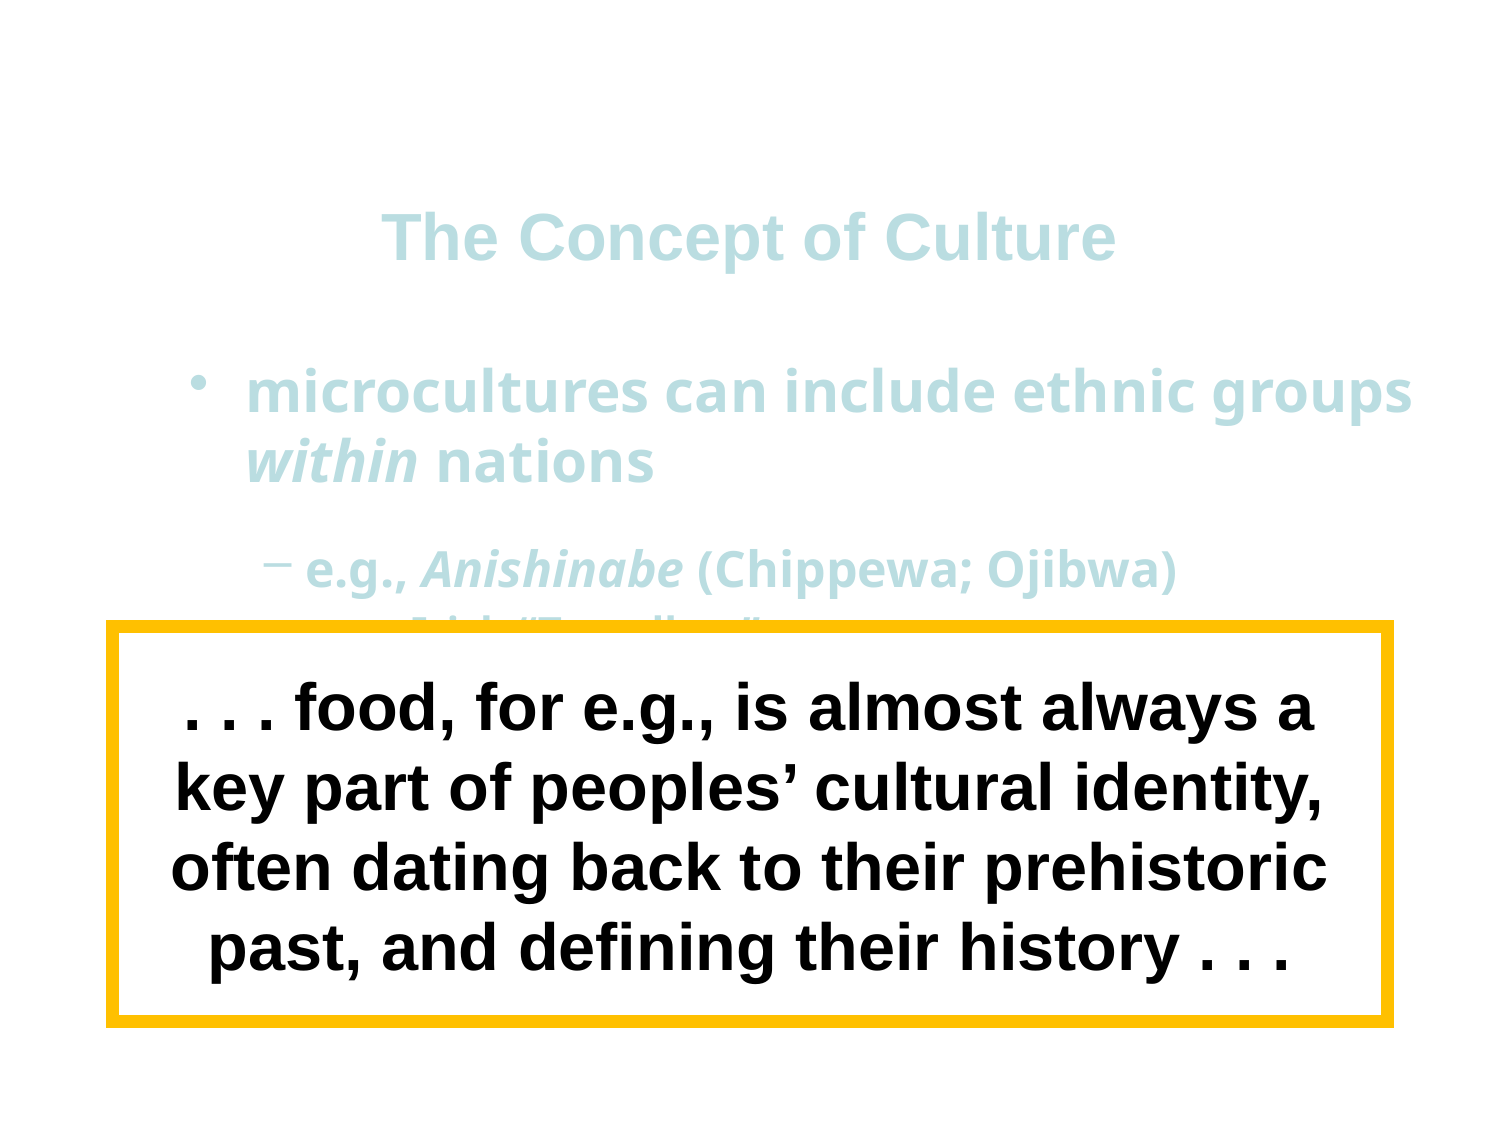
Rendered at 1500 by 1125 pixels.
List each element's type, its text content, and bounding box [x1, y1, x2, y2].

text_box The Concept of Culture [74, 140, 1425, 328]
text_box . . . food, for e.g., is almost always a key part of peoples’ cultural identity, often dating back to their prehistoric past, and defining their history . . . [112, 626, 1388, 1022]
text_box microcultures can include ethnic groups within nations e.g., Anishinabe (Chippewa; Ojibwa) e.g., Irish “Travellers” sometimes incorrectly called “Gypsies” e.g., Rom (Gypsies) e.g., Basques e.g., Kurds e.g., Australian Aboriginals [174, 347, 1449, 947]
